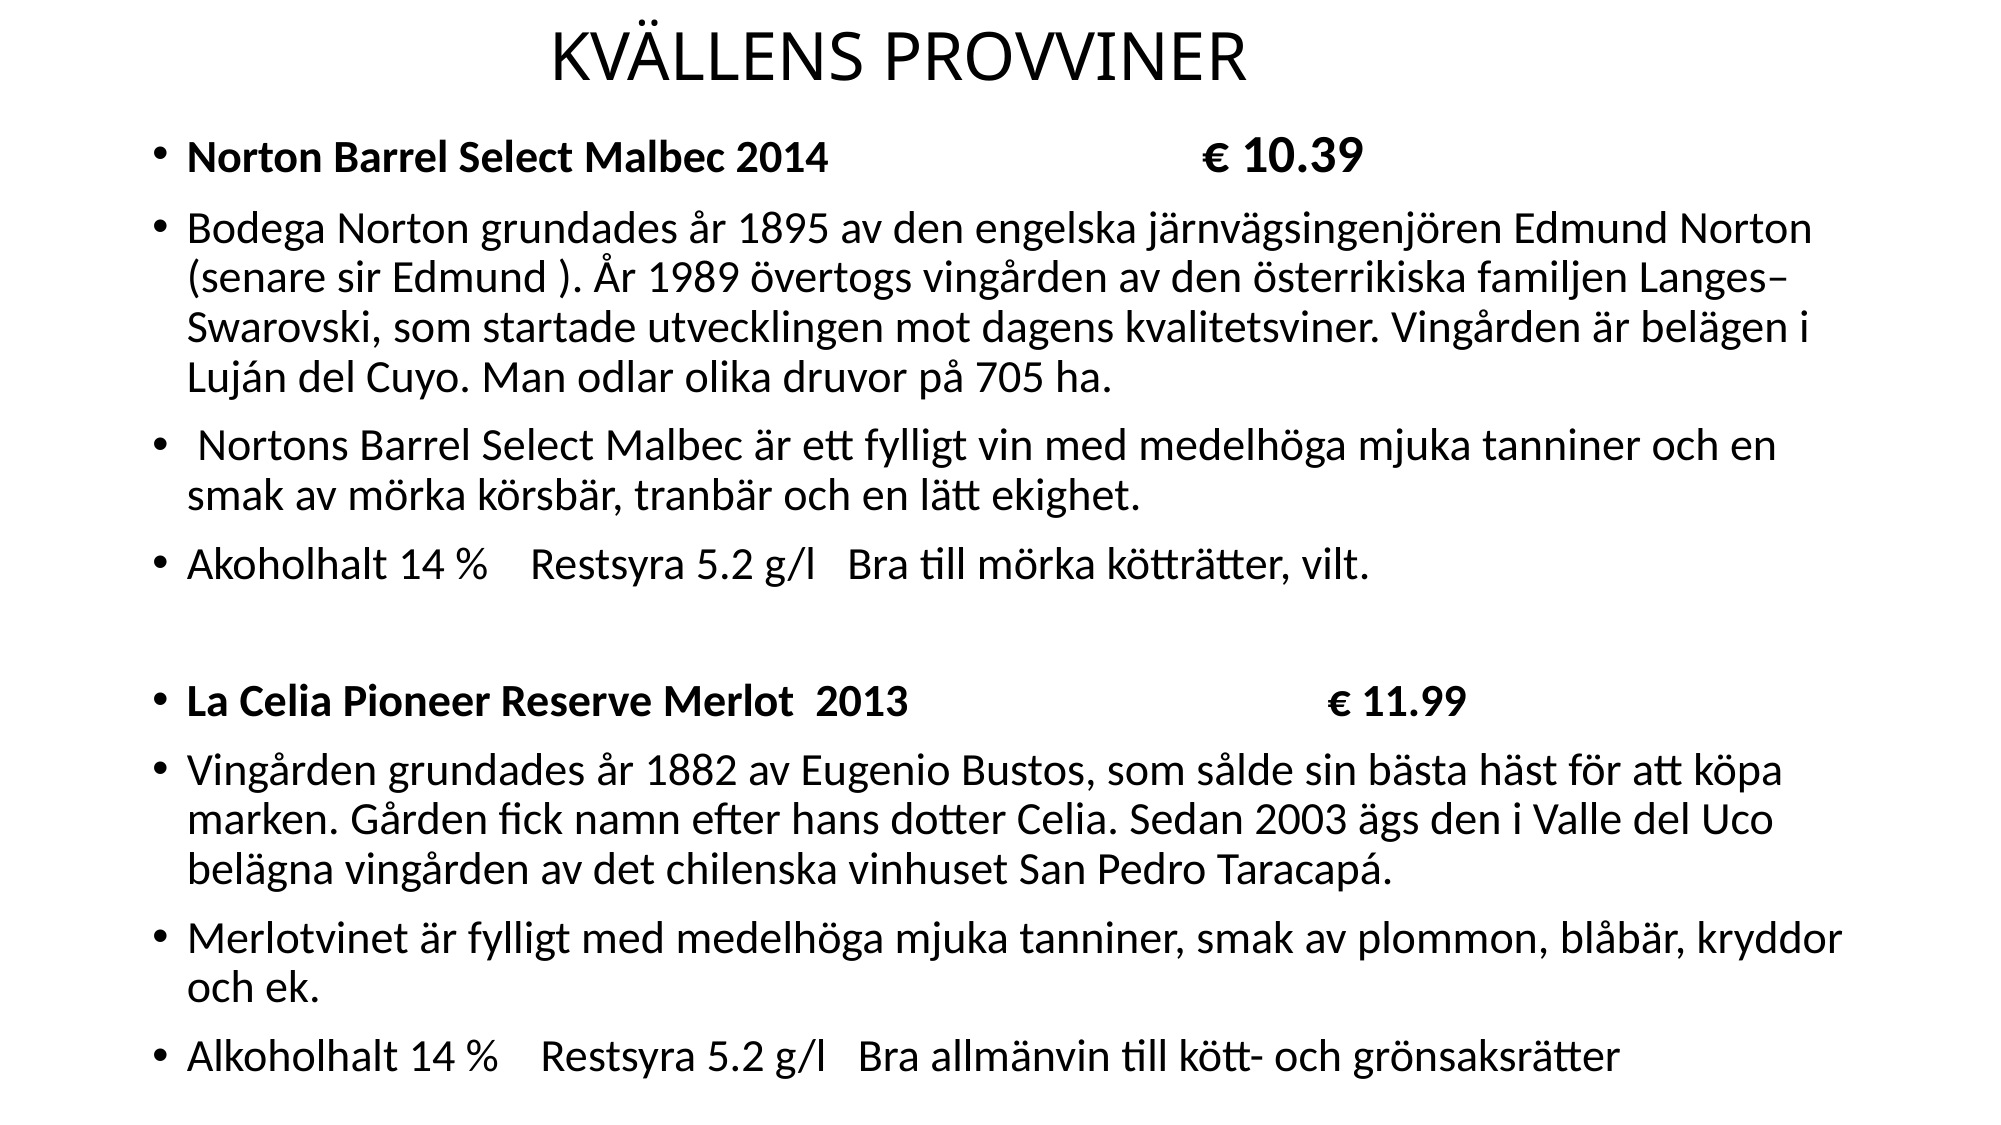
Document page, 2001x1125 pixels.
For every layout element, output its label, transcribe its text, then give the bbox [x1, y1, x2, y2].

list Norton Barrel Select Malbec 2014 € 10.39 Bodega Norton grundades år 1895 av den engelska järnvägsingenjören Edmund Norton (senare sir Edmund ). År 1989 övertogs vingården av den österrikiska familjen Langes–Swarovski, som startade utvecklingen mot dagens kvalitetsviner. Vingården är belägen i Luján del Cuyo. Man odlar olika druvor på 705 ha. Nortons Barrel Select Malbec är ett fylligt vin med medelhöga mjuka tanniner och en smak av mörka körsbär, tranbär och en lätt ekighet. Akoholhalt 14 % Restsyra 5.2 g/l Bra till mörka kötträtter, vilt. La Celia Pioneer Reserve Merlot 2013 € 11.99 Vingården grundades år 1882 av Eugenio Bustos, som sålde sin bästa häst för att köpa marken. Gården fick namn efter hans dotter Celia. Sedan 2003 ägs den i Valle del Uco belägna vingården av det chilenska vinhuset San Pedro Taracapá. Merlotvinet är fylligt med medelhöga mjuka tanniner, smak av plommon, blåbär, kryddor och ek. Alkoholhalt 14 % Restsyra 5.2 g/l Bra allmänvin till kött- och grönsaksrätter [137, 119, 1863, 1092]
title KVÄLLENS PROVVINER [137, 0, 1863, 119]
